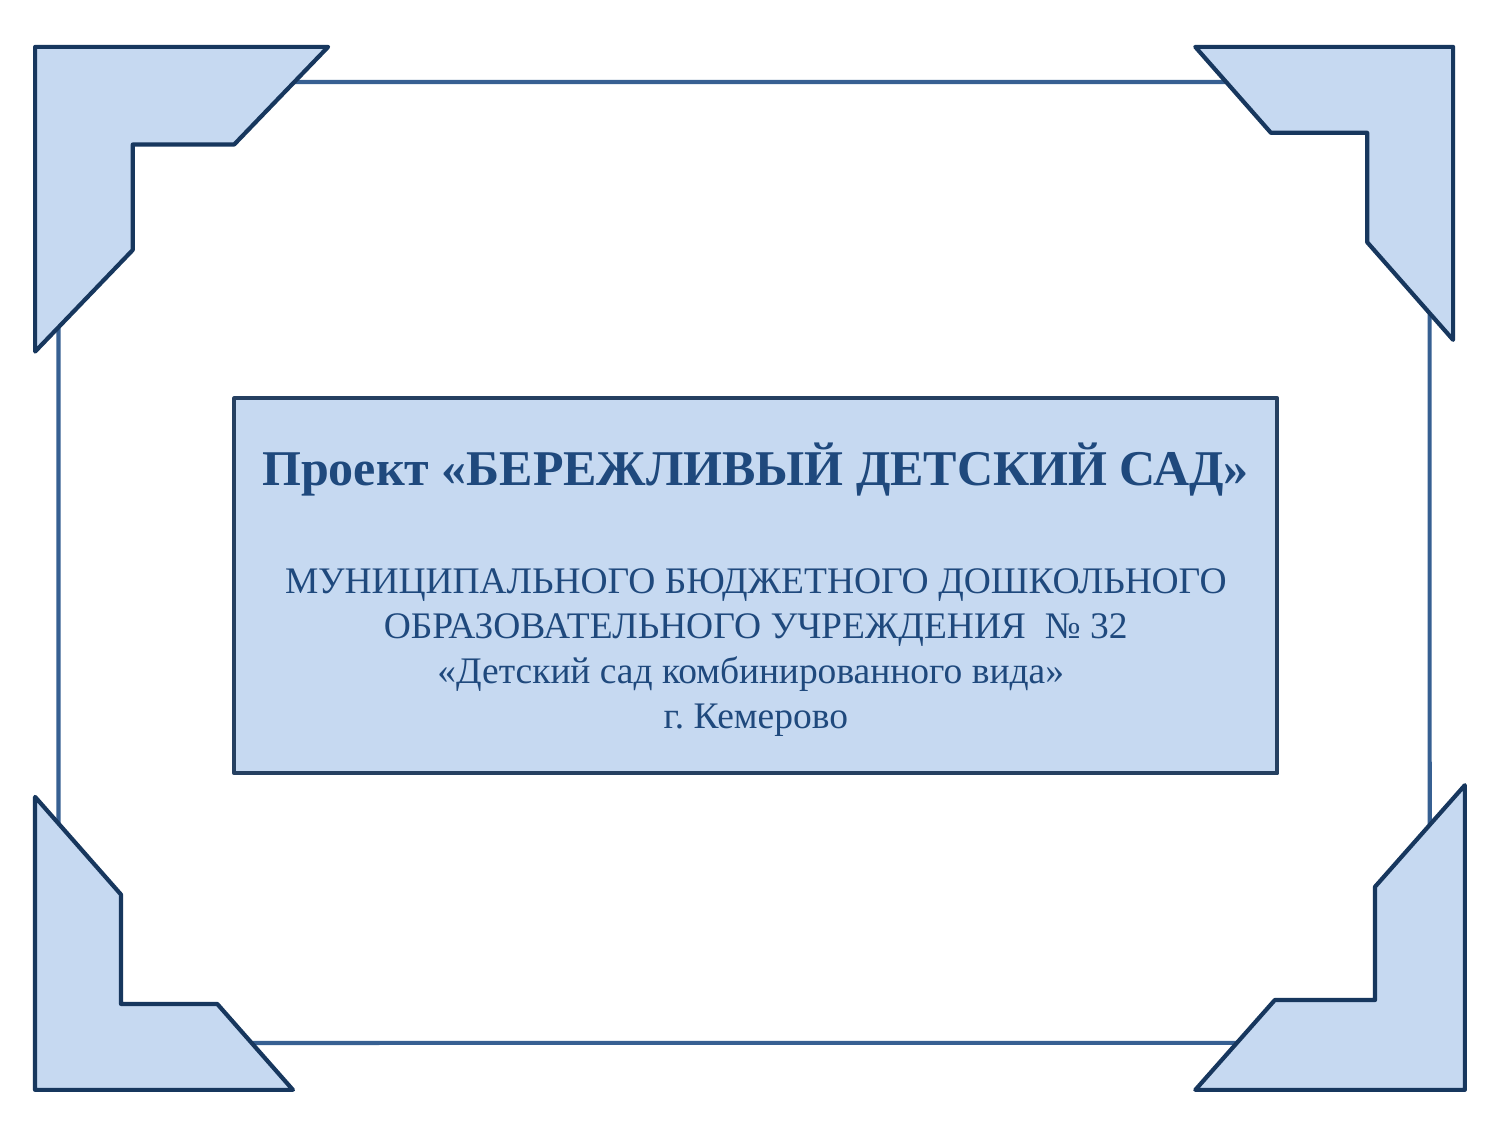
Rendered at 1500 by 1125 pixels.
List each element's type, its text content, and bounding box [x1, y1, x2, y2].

text_box [1193, 44, 1456, 342]
text_box [1193, 783, 1467, 1092]
text_box [56, 79, 1432, 1046]
text_box Проект «БЕРЕЖЛИВЫЙ ДЕТСКИЙ САД» МУНИЦИПАЛЬНОГО БЮДЖЕТНОГО ДОШКОЛЬНОГО ОБРАЗОВАТЕЛЬНОГО УЧРЕЖДЕНИЯ № 32 «Детский сад комбинированного вида» г. Кемерово [232, 396, 1279, 775]
text_box [33, 44, 331, 354]
text_box [32, 794, 295, 1092]
